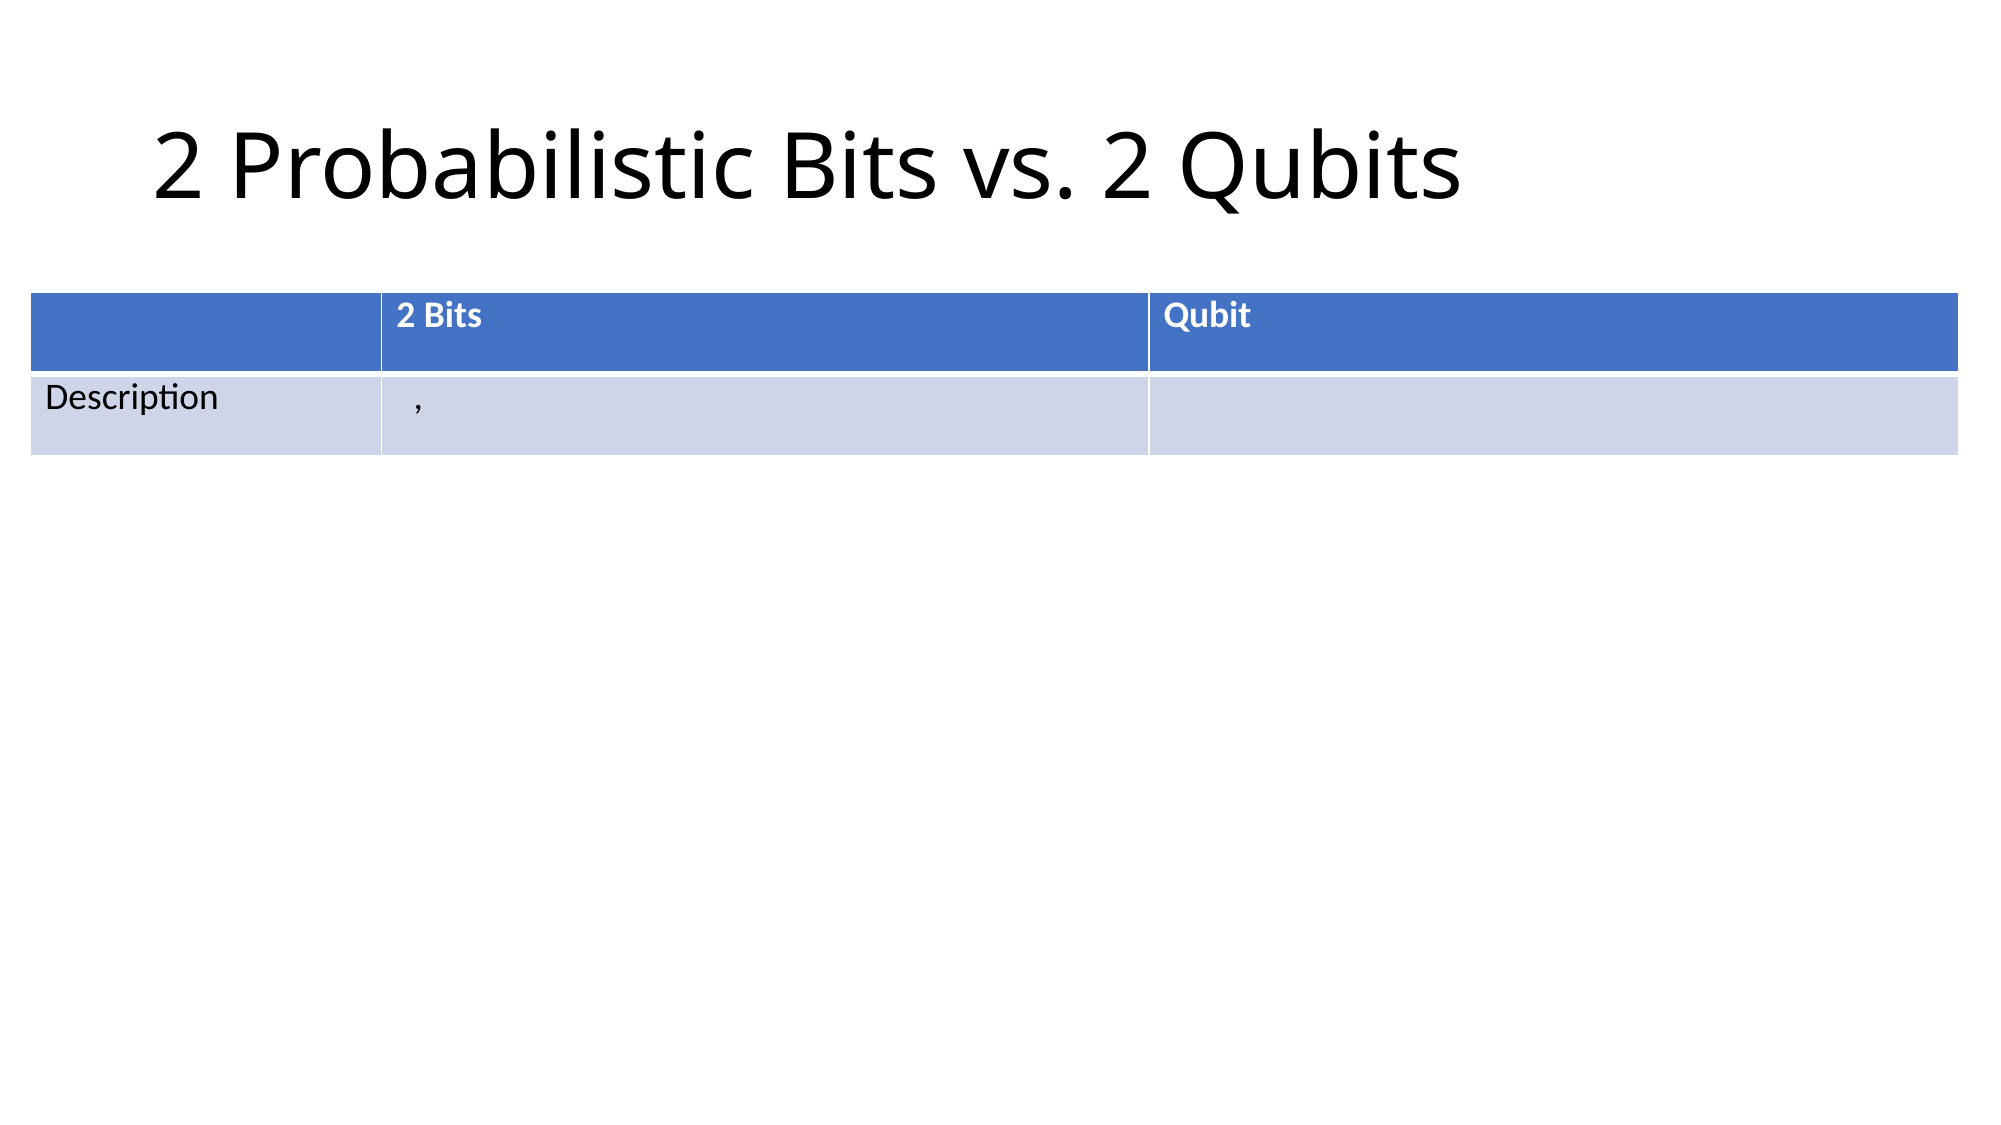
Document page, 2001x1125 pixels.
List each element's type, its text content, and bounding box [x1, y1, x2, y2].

title 2 Probabilistic Bits vs. 2 Qubits [137, 59, 1863, 278]
